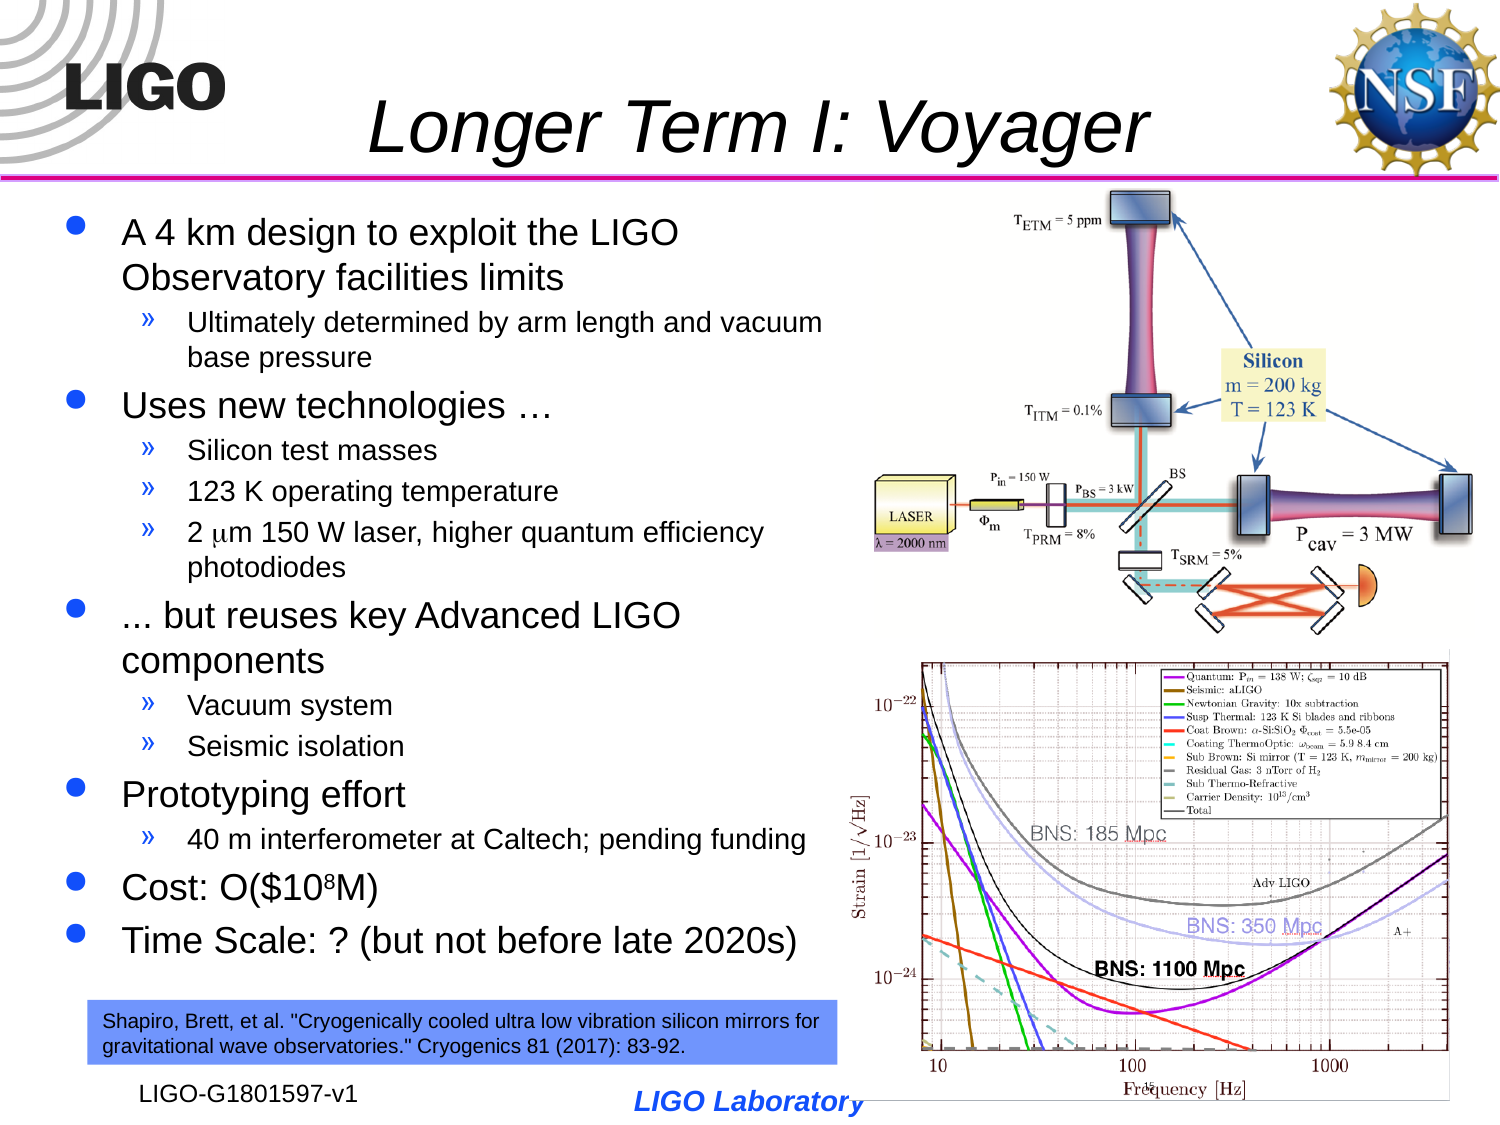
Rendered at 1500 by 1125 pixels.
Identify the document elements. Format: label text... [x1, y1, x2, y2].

picture [874, 187, 1476, 638]
list A 4 km design to exploit the LIGO Observatory facilities limits Ultimately determined by arm length and vacuum base pressure Uses new technologies … Silicon test masses 123 K operating temperature 2 mm 150 W laser, higher quantum efficiency photodiodes ... but reuses key Advanced LIGO components Vacuum system Seismic isolation Prototyping effort 40 m interferometer at Caltech; pending funding Cost: O($108M) Time Scale: ? (but not before late 2020s) [50, 200, 850, 1013]
picture [1326, 0, 1500, 180]
title Longer Term I: Voyager [174, 0, 1363, 175]
footer LIGO Laboratory [512, 1062, 988, 1125]
picture [849, 649, 1451, 1101]
picture [0, 0, 174, 164]
text_box Shapiro, Brett, et al. "Cryogenically cooled ultra low vibration silicon mirrors for gravitational wave observatories." Cryogenics 81 (2017): 83-92. [87, 999, 838, 1065]
